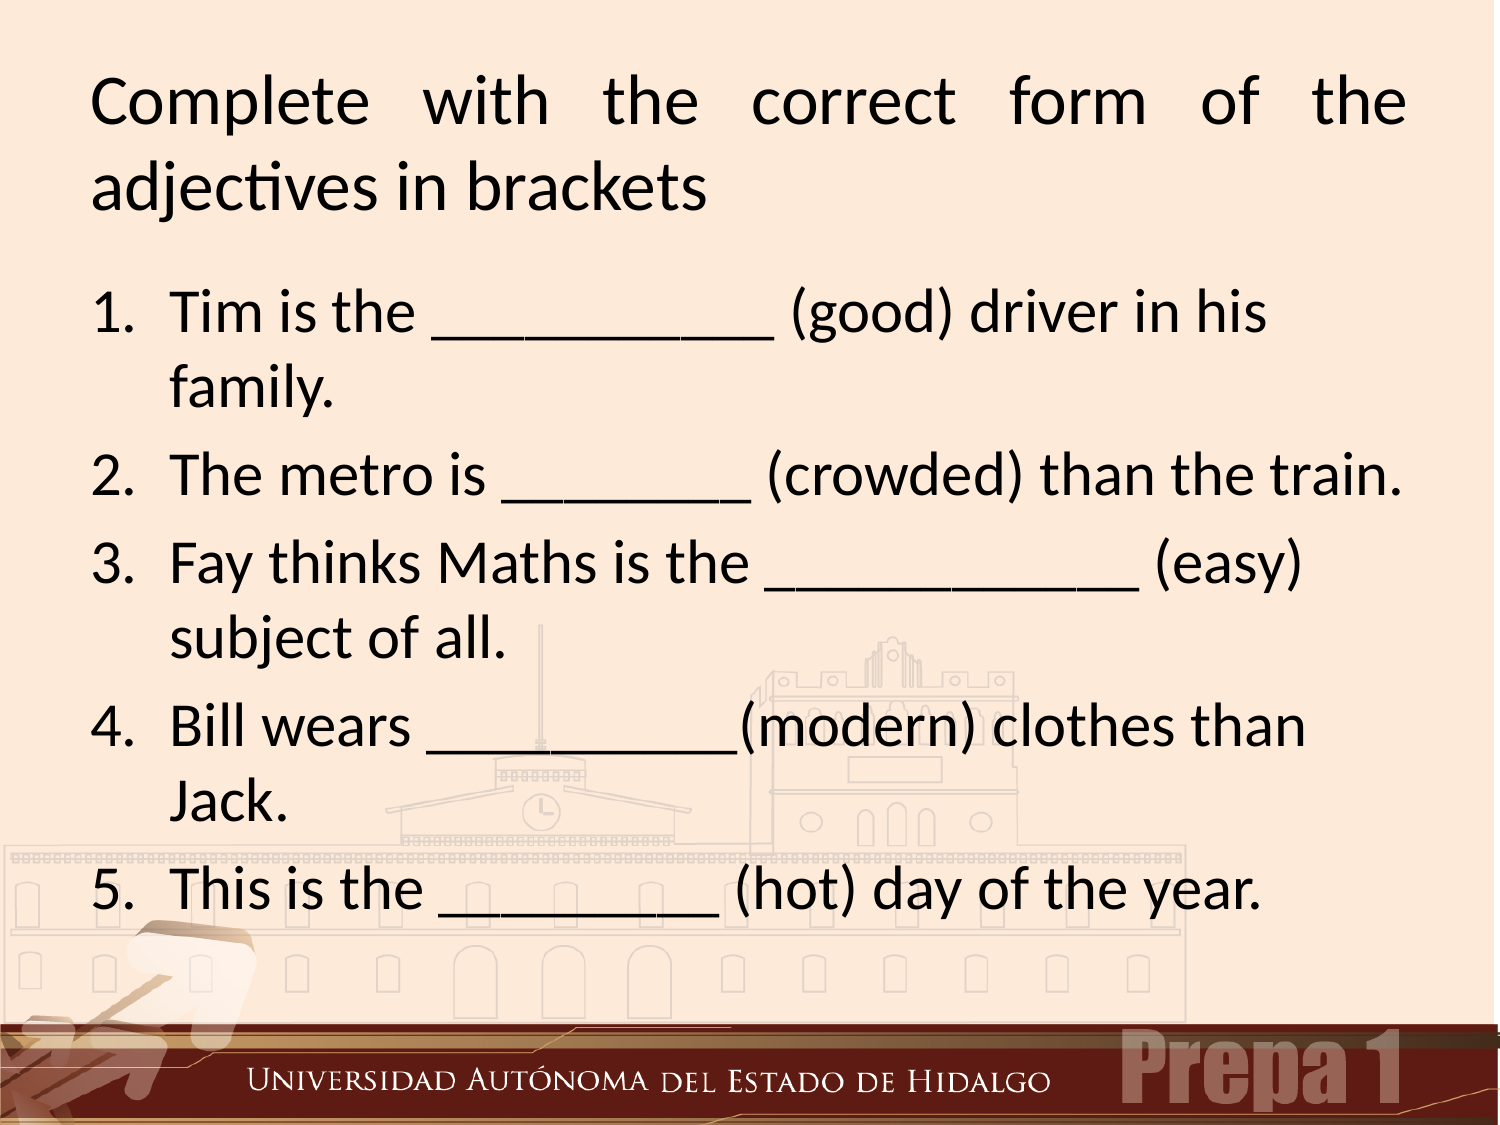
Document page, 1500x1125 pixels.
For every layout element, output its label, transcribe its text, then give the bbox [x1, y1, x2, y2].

list Tim is the ___________ (good) driver in his family. The metro is ________ (crowded) than the train. Fay thinks Maths is the ____________ (easy) subject of all. Bill wears __________(modern) clothes than Jack. This is the _________ (hot) day of the year. [75, 262, 1425, 1005]
title Complete with the correct form of the adjectives in brackets [75, 45, 1425, 233]
picture [0, 0, 1500, 1125]
